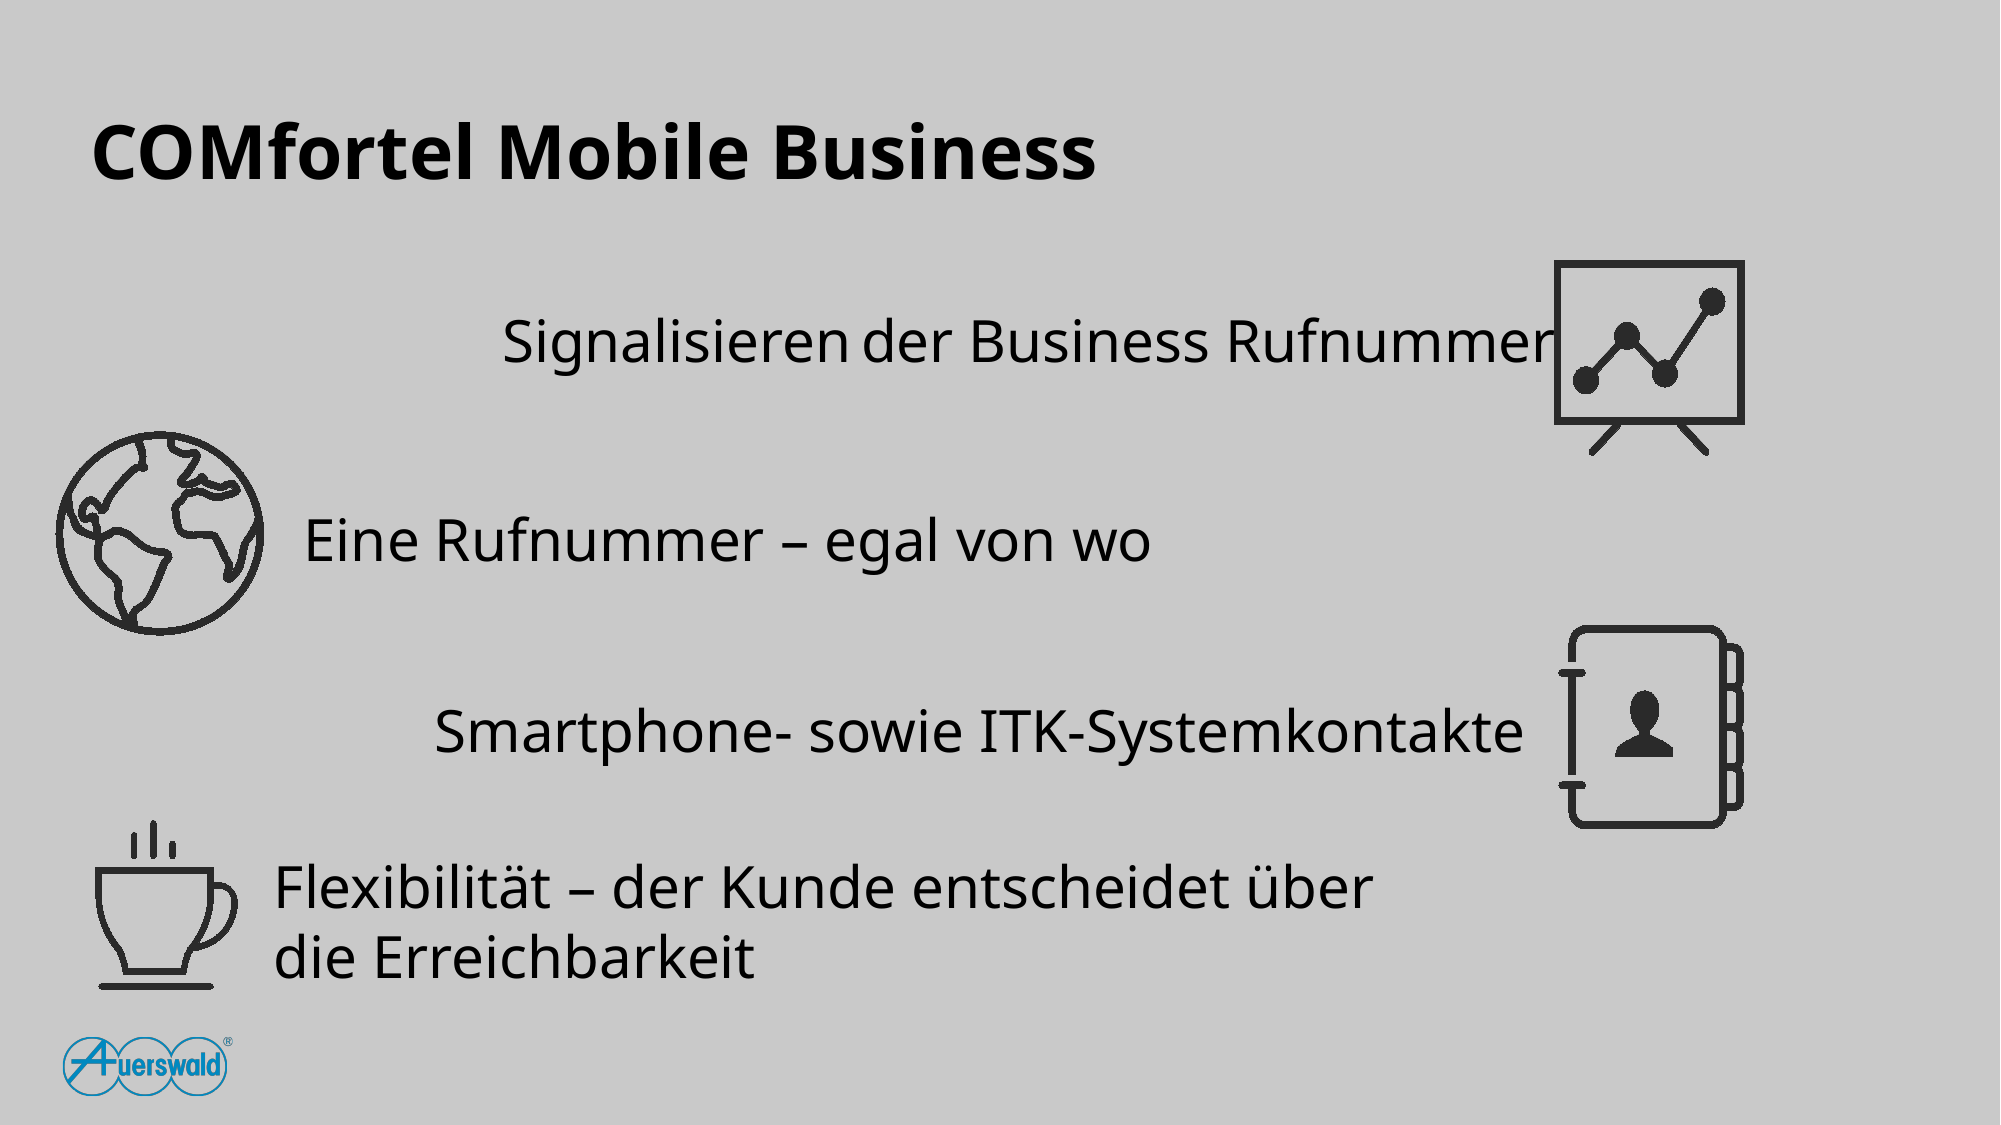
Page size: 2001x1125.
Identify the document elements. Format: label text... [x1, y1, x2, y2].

text_box Smartphone- sowie ITK-Systemkontakte [420, 686, 1558, 772]
text_box Flexibilität – der Kunde entscheidet über die Erreichbarkeit [259, 842, 1415, 998]
text_box [55, 431, 264, 636]
title COMfortel Mobile Business [90, 67, 1912, 244]
picture [56, 1031, 238, 1103]
text_box Eine Rufnummer – egal von wo [288, 495, 1397, 581]
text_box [1558, 625, 1744, 829]
text_box Signalisieren der Business Rufnummer [487, 296, 1554, 382]
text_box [95, 820, 239, 990]
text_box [1554, 260, 1744, 456]
